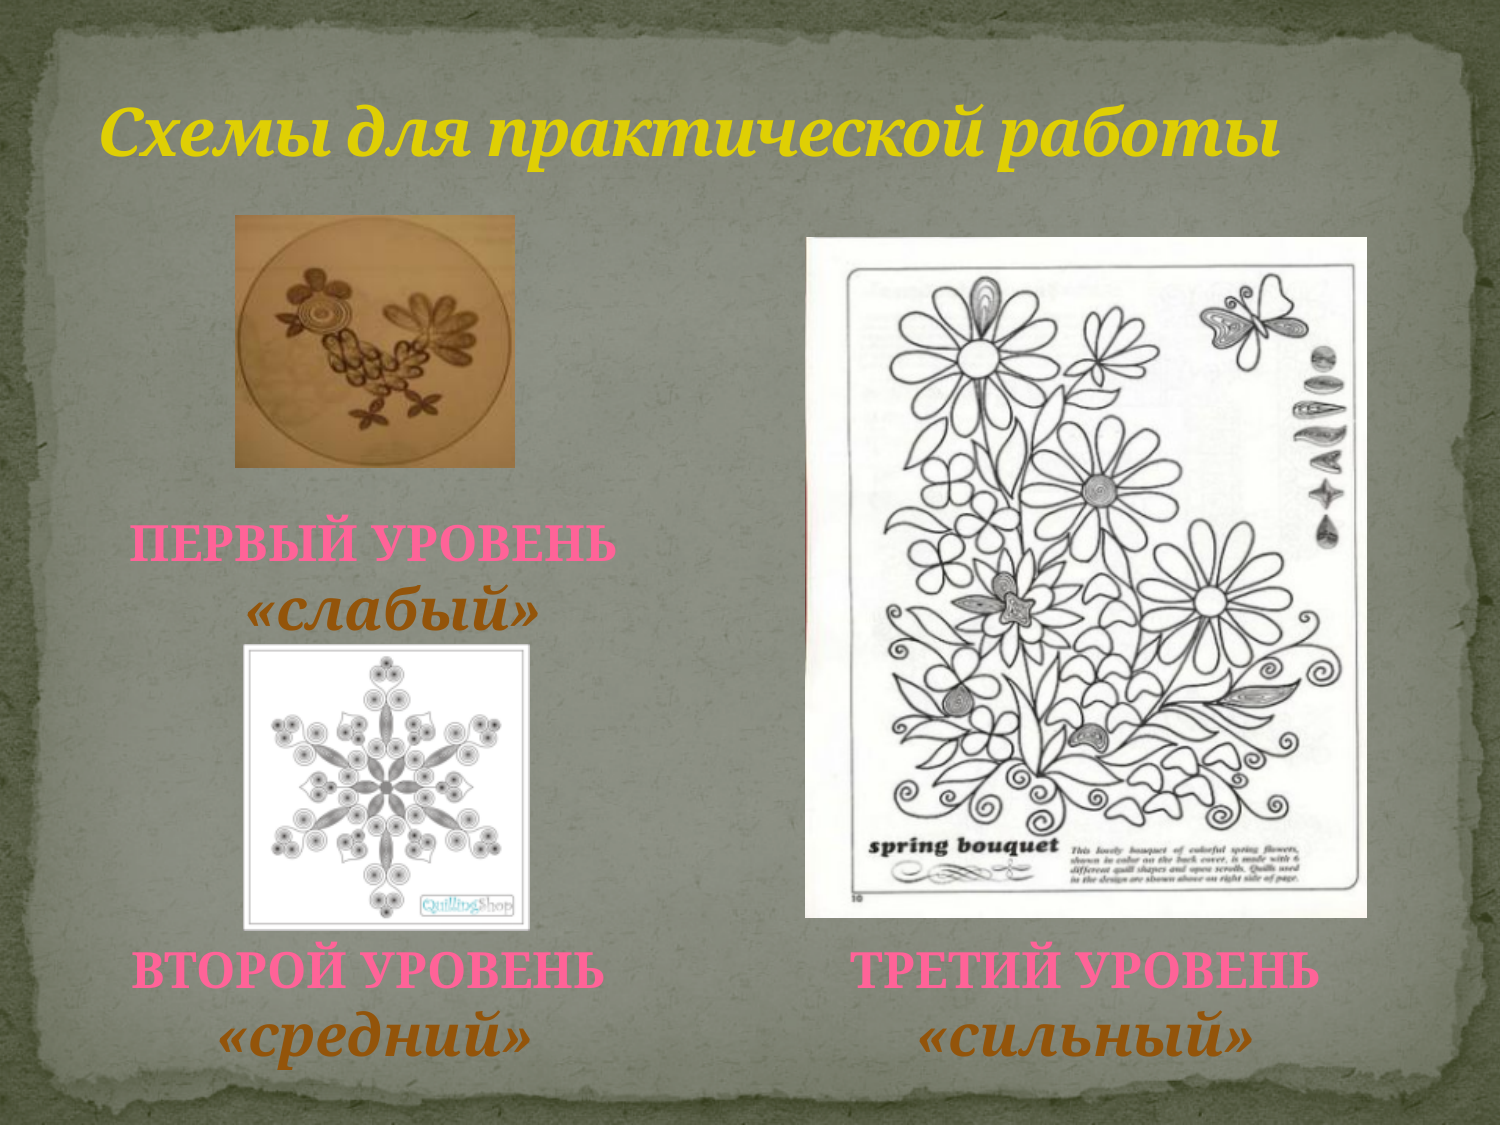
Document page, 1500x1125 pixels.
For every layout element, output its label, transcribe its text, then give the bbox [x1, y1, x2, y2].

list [246, 647, 528, 929]
title Схемы для практической работы [83, 42, 1475, 178]
picture [805, 237, 1367, 918]
text_box Второй уровень «средний» [83, 930, 668, 1076]
text_box Третий уровень «сильный» [835, 930, 1337, 1076]
text_box Первый уровень «слабый» [114, 504, 659, 650]
picture [235, 215, 515, 468]
